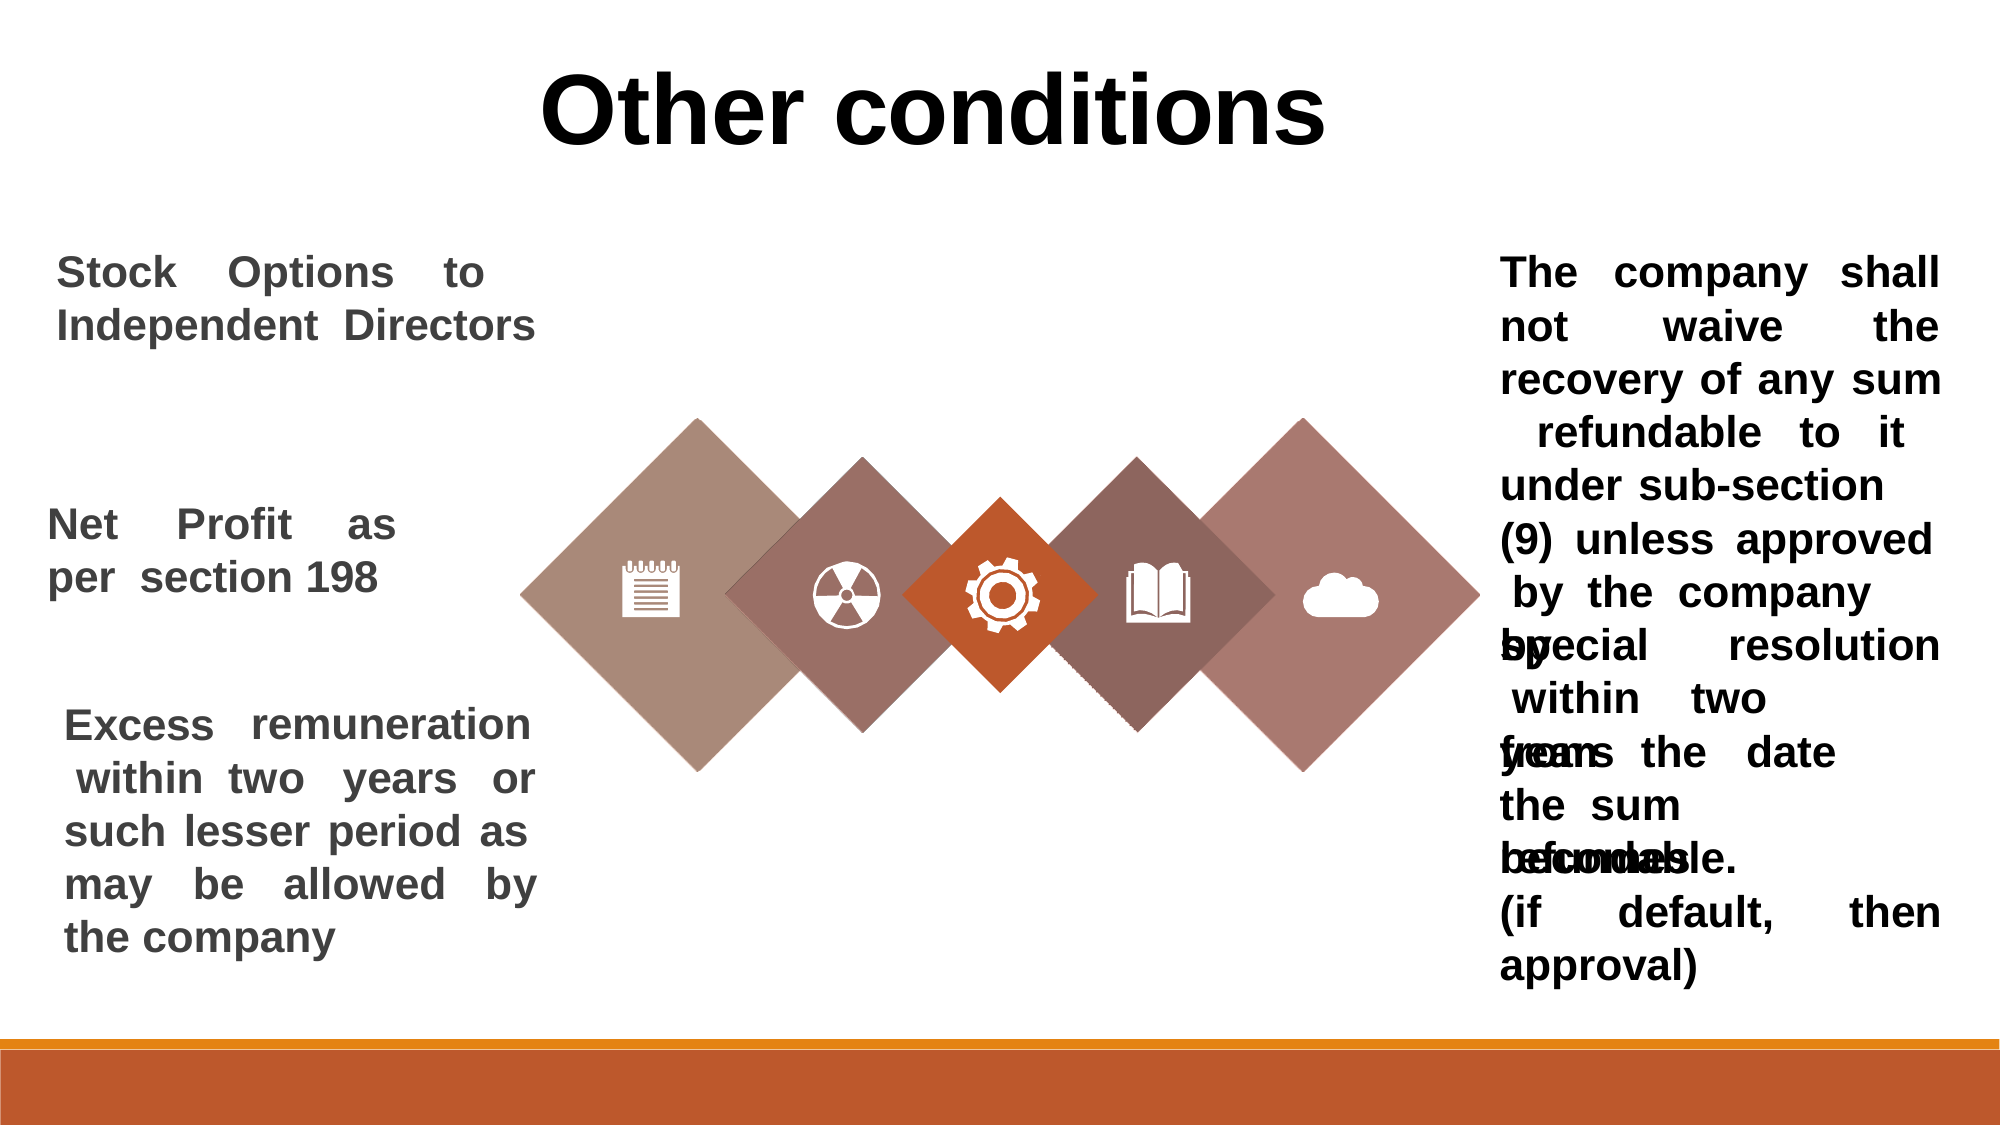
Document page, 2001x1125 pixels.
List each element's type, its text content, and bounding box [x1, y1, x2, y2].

text_box Stock Options to Independent Directors [53, 239, 796, 350]
text_box approval) [1496, 933, 1703, 990]
text_box such lesser period as [60, 799, 538, 852]
text_box Net Profit as per section 198 [44, 492, 517, 602]
text_box Excess within [60, 692, 220, 799]
picture [520, 417, 1480, 773]
text_box (9) unless approved by the company by [1496, 507, 1944, 670]
text_box may be allowed by [60, 852, 539, 909]
text_box remuneration [247, 692, 517, 745]
text_box The company shall [1496, 240, 1942, 297]
text_box refundable. [1496, 826, 1743, 879]
text_box the [1870, 293, 1943, 347]
text_box (if default, then [1496, 879, 1942, 936]
text_box from the date the sum becomes [1496, 720, 1943, 883]
text_box special resolution within two years [1496, 613, 1942, 720]
title Other conditions [536, 0, 1343, 166]
text_box two years or [225, 745, 537, 799]
text_box recovery of any sum refundable to it under sub-section [1496, 347, 1944, 507]
text_box the company [60, 905, 342, 962]
text_box not waive [1496, 293, 1785, 347]
